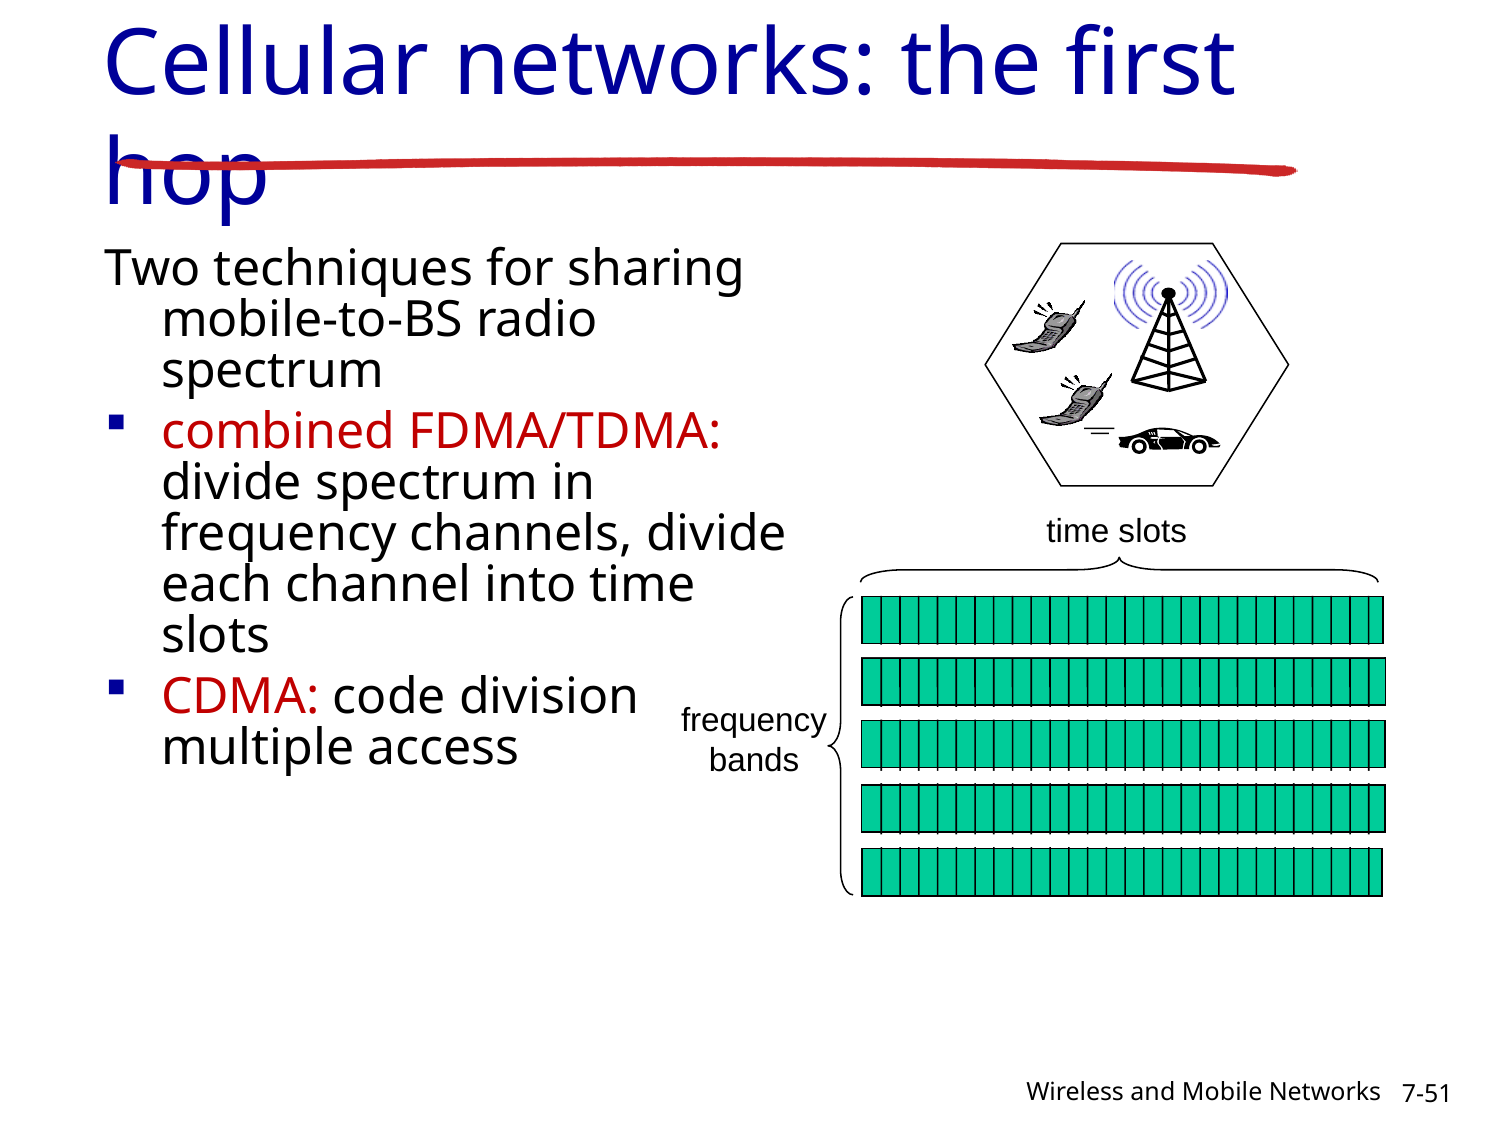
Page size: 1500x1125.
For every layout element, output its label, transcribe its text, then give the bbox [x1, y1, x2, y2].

footer Wireless and Mobile Networks [960, 1067, 1404, 1110]
picture [1039, 372, 1113, 426]
text_box [985, 243, 1289, 486]
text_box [1113, 260, 1228, 391]
title Cellular networks: the first hop [87, 19, 1363, 207]
picture [110, 152, 1311, 182]
slide_number 7-51 [1387, 1069, 1500, 1115]
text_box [1083, 423, 1221, 455]
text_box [665, 501, 1386, 898]
picture [1011, 300, 1085, 354]
list Two techniques for sharing mobile-to-BS radio spectrum combined FDMA/TDMA: divide spectrum in frequency channels, divide each channel into time slots CDMA: code division multiple access [89, 237, 818, 1000]
